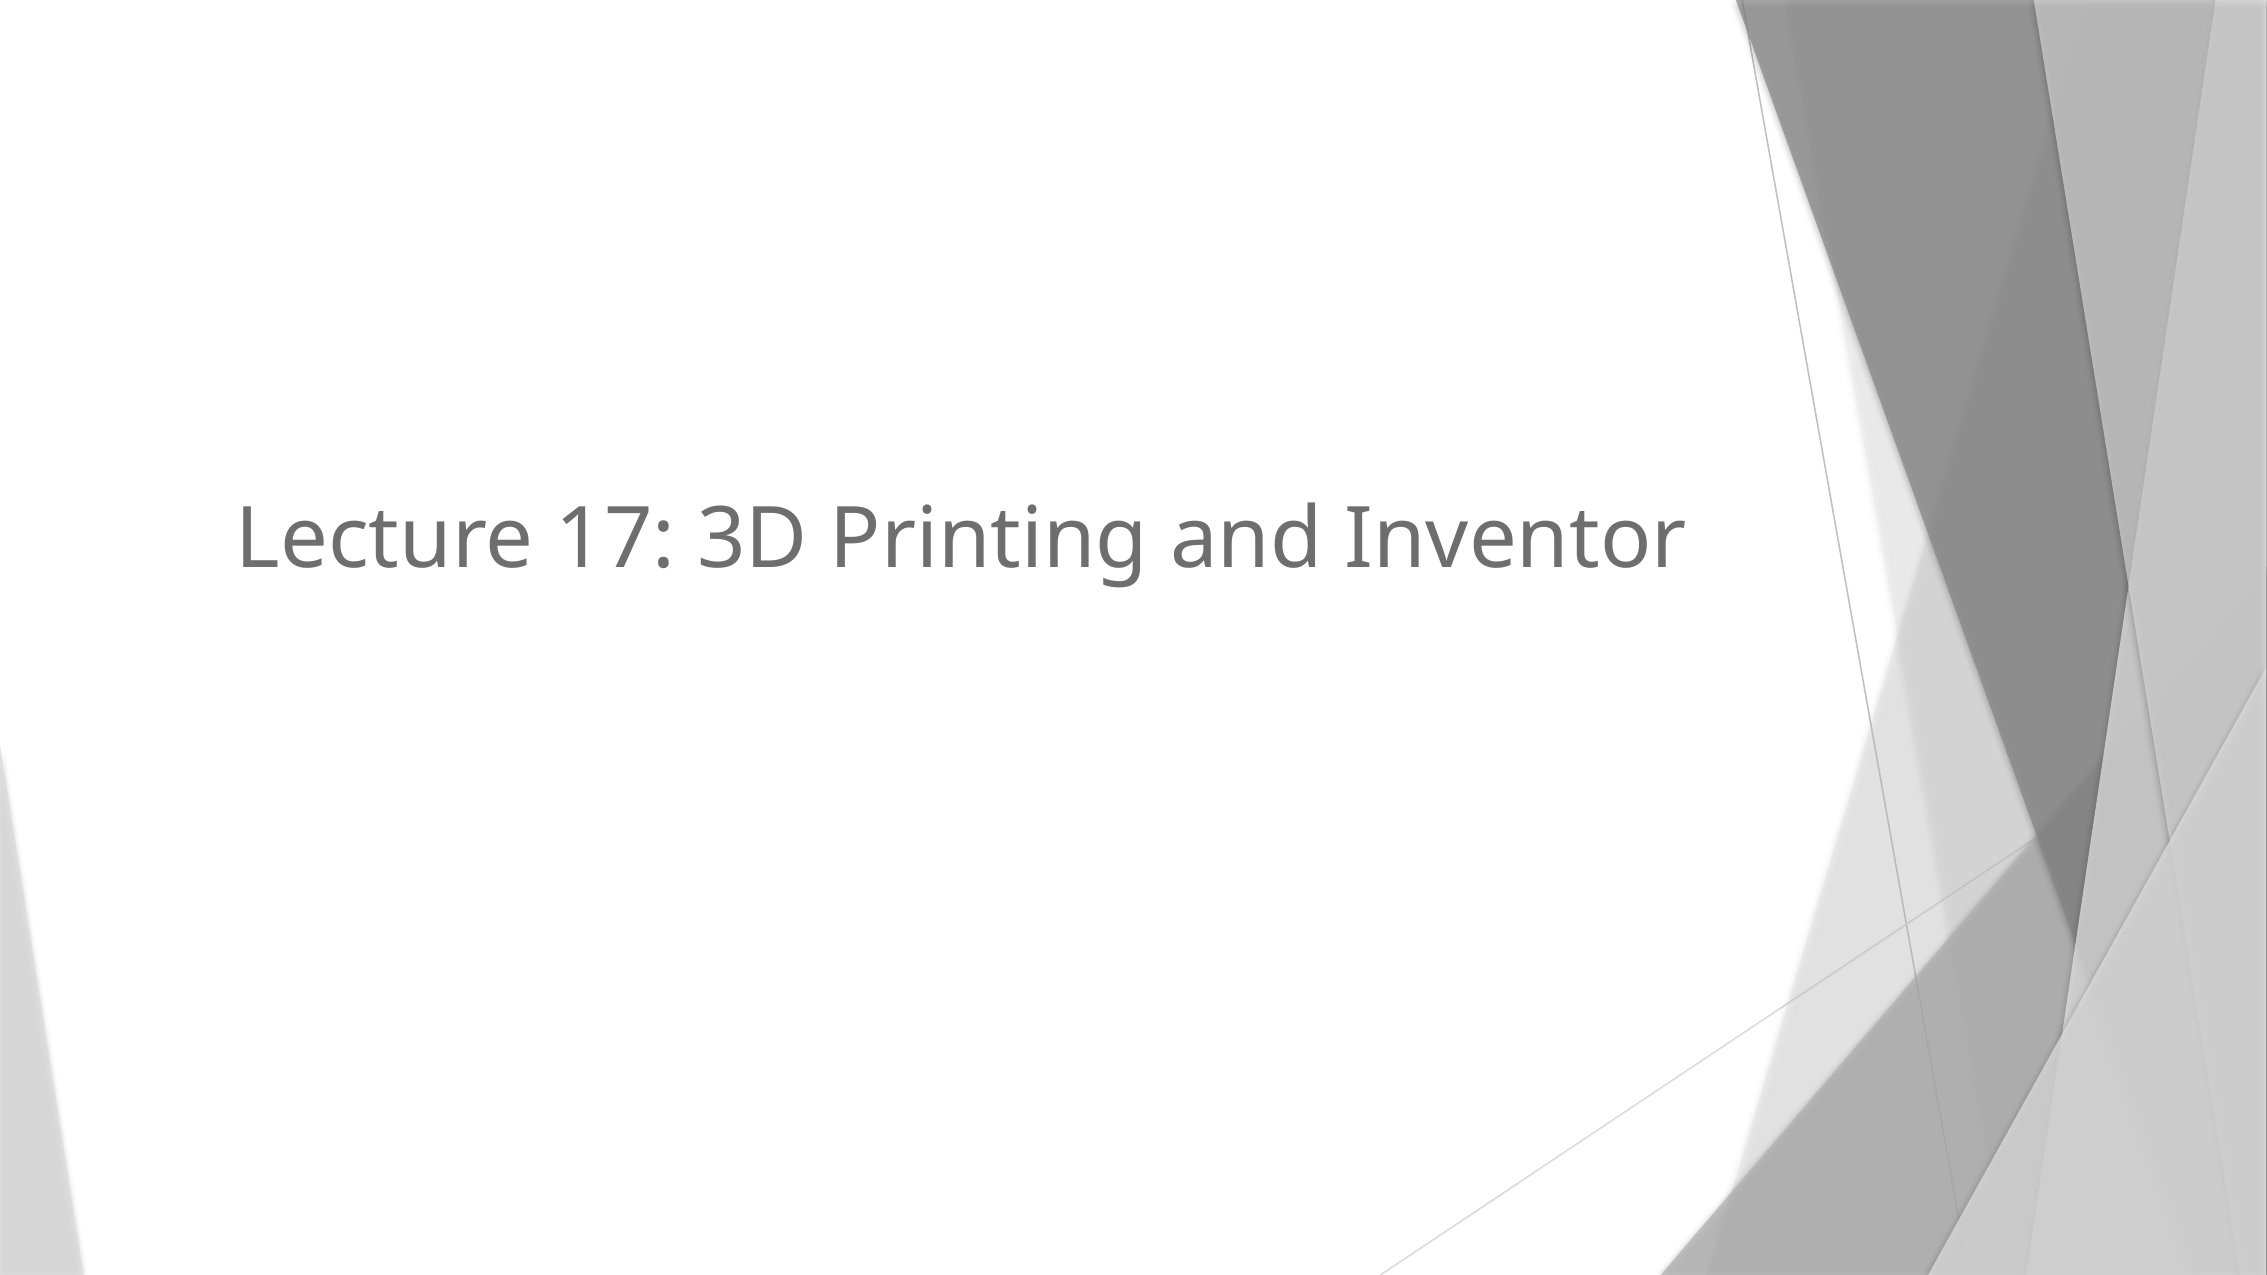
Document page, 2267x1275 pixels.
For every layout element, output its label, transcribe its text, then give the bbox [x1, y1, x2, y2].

title Lecture 17: 3D Printing and Inventor [220, 474, 1819, 721]
